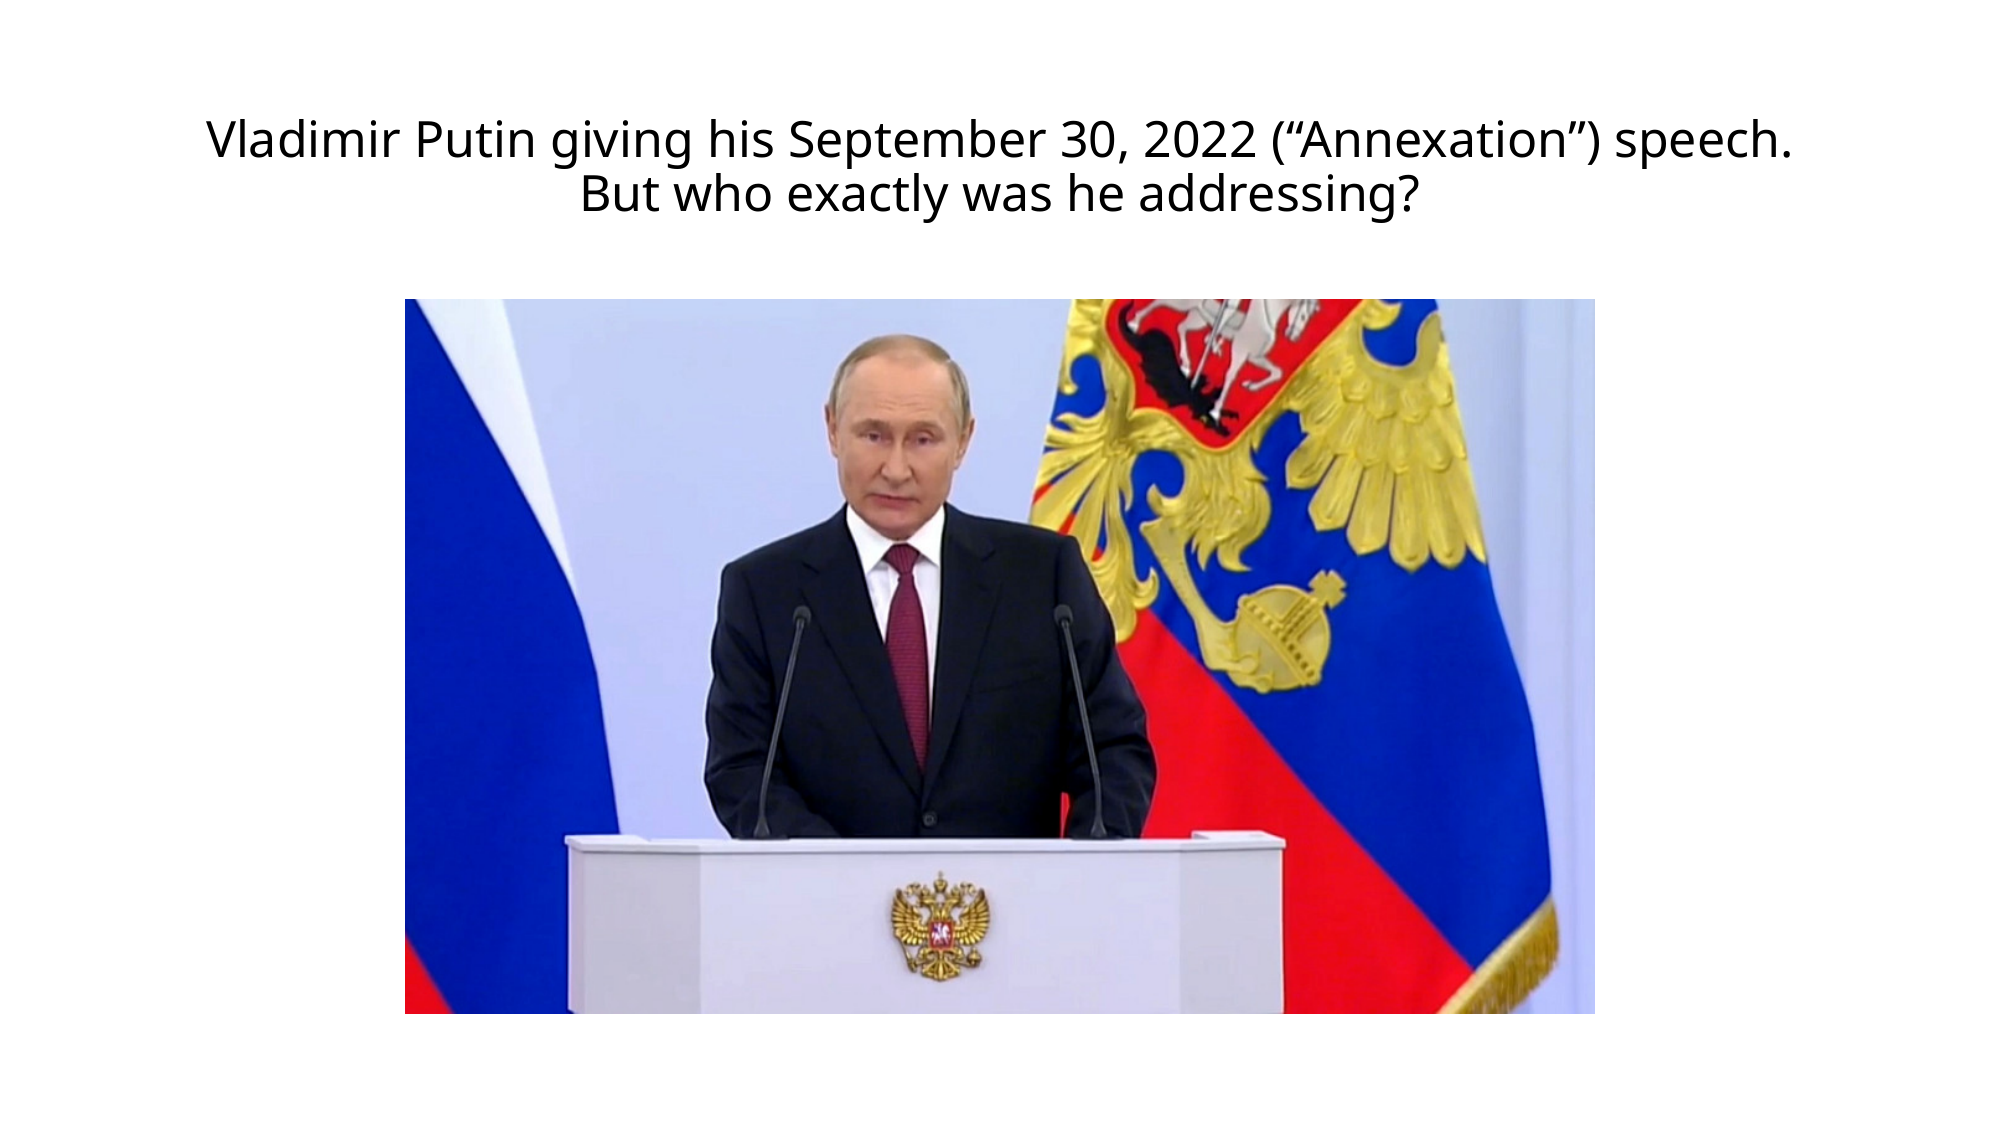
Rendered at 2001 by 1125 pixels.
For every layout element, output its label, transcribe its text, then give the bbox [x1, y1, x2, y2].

title Vladimir Putin giving his September 30, 2022 (“Annexation”) speech. But who exactly was he addressing? [137, 59, 1863, 278]
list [405, 299, 1595, 1014]
